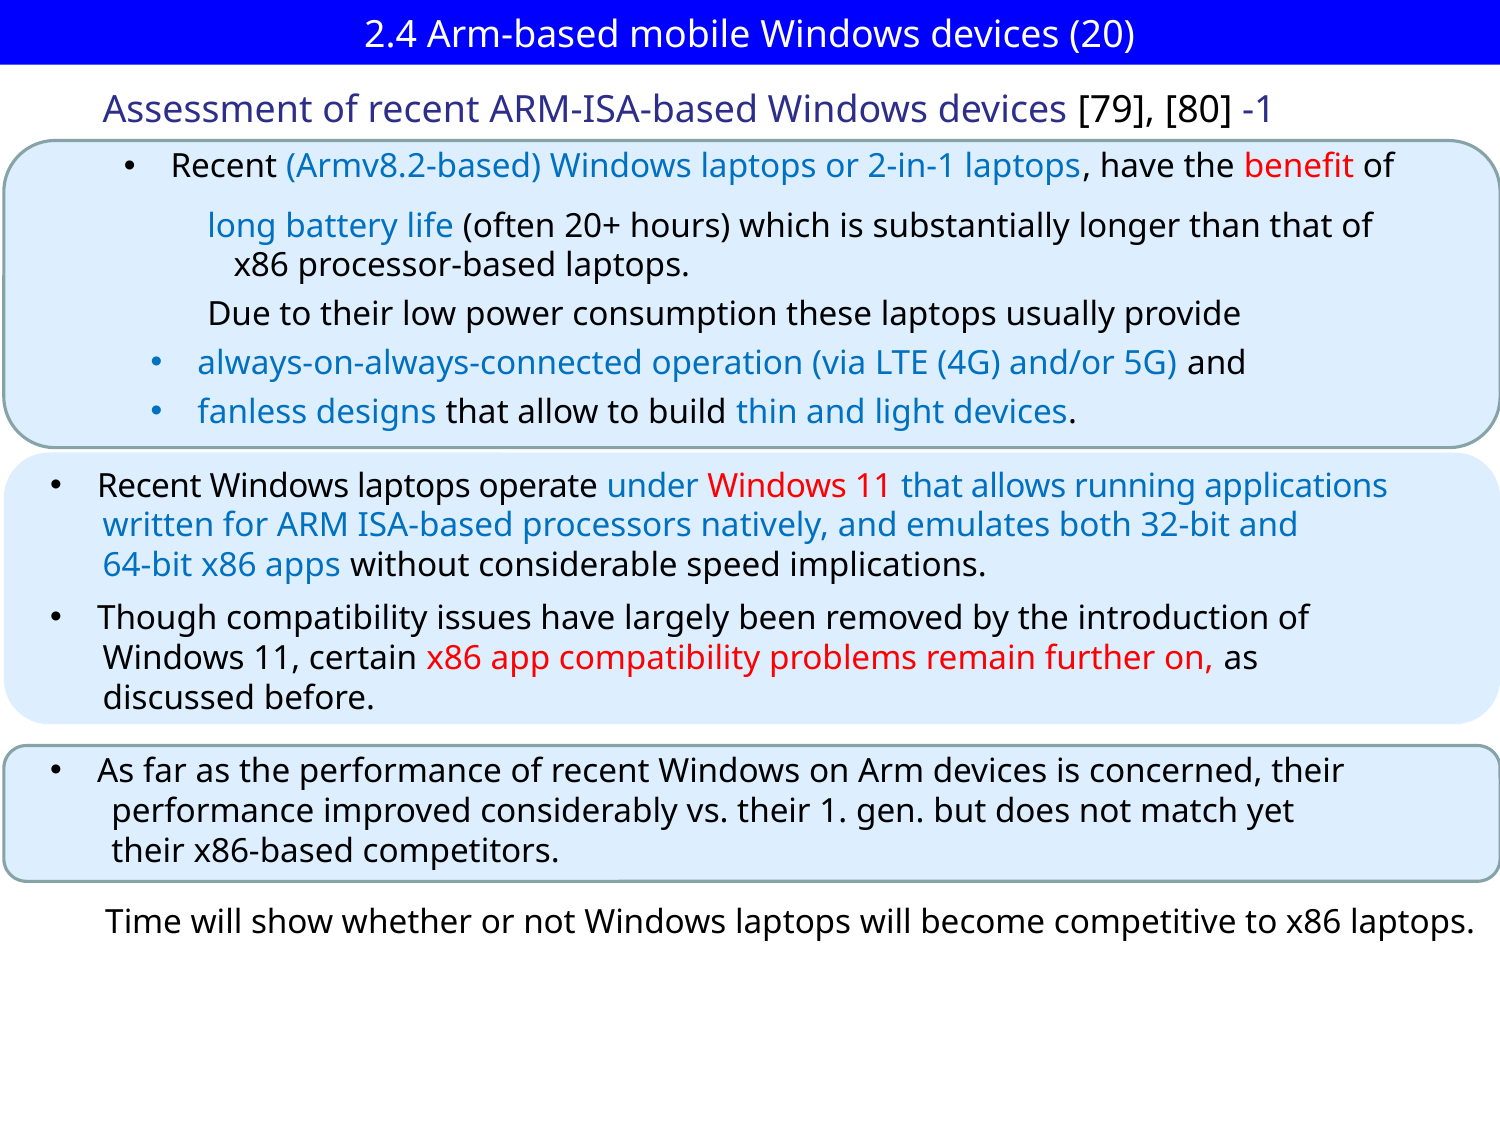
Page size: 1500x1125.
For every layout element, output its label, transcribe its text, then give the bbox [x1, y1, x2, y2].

text_box long battery life (often 20+ hours) which is substantially longer than that of x86 processor-based laptops. Due to their low power consumption these laptops usually provide [192, 196, 1390, 334]
text_box [3, 140, 1500, 448]
text_box Recent Windows laptops operate under Windows 11 that allows running applications written for ARM ISA-based processors natively, and emulates both 32-bit and 64-bit x86 apps without considerable speed implications. Though compatibility issues have largely been removed by the introduction of Windows 11, certain x86 app compatibility problems remain further on, as discussed before. As far as the performance of recent Windows on Arm devices is concerned, their performance improved considerably vs. their 1. gen. but does not match yet their x86-based competitors. [35, 456, 1500, 877]
text_box always-on-always-connected operation (via LTE (4G) and/or 5G) and fanless designs that allow to build thin and light devices. [135, 334, 1423, 438]
text_box Assessment of recent ARM-ISA-based Windows devices [79], [80] -1 [87, 78, 1291, 138]
text_box Recent (Armv8.2-based) Windows laptops or 2-in-1 laptops, have the benefit of [109, 137, 1427, 192]
text_box [3, 745, 1491, 882]
text_box [3, 452, 1473, 722]
title 2.4 Arm-based mobile Windows devices (20) [0, 0, 1500, 65]
text_box Time will show whether or not Windows laptops will become competitive to x86 laptops. [90, 893, 1500, 948]
